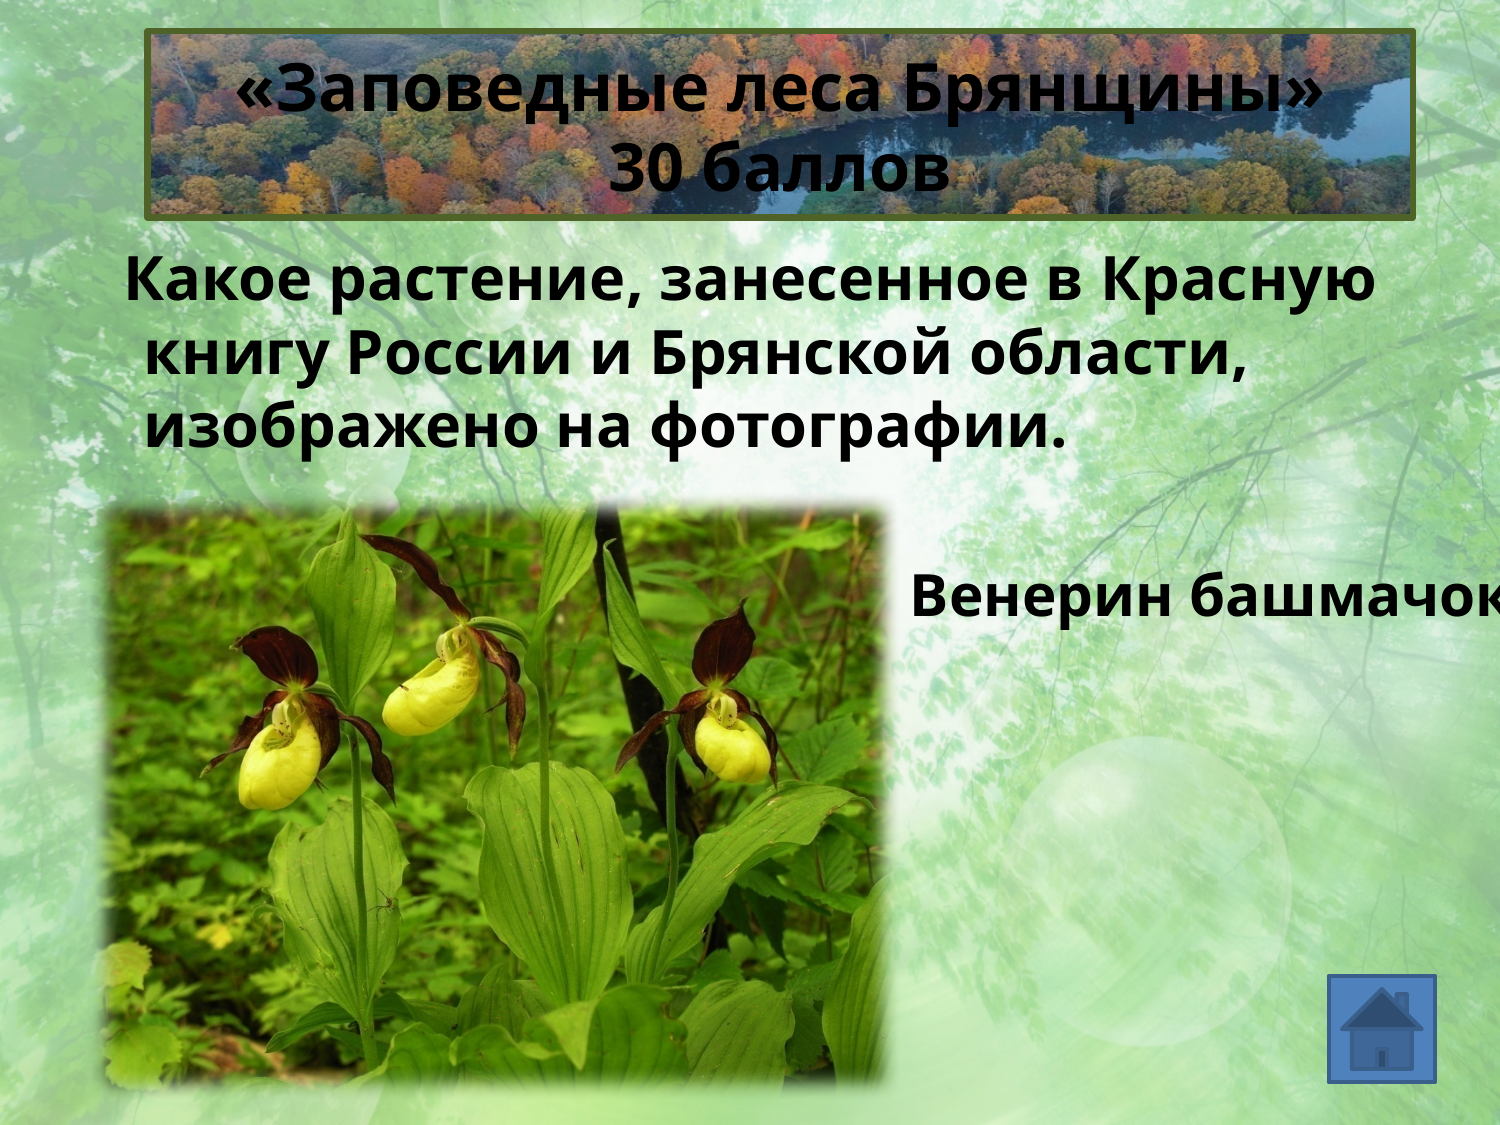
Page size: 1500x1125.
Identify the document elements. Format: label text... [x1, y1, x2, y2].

text_box Венерин башмачок [905, 550, 1500, 636]
list Какое растение, занесенное в Красную книгу России и Брянской области, изображено на фотографии. [76, 231, 1427, 520]
table_cell [0, 0, 1500, 1125]
text_box [1327, 974, 1437, 1084]
text_box «Заповедные леса Брянщины» 30 баллов [147, 30, 1414, 218]
picture [88, 491, 900, 1100]
